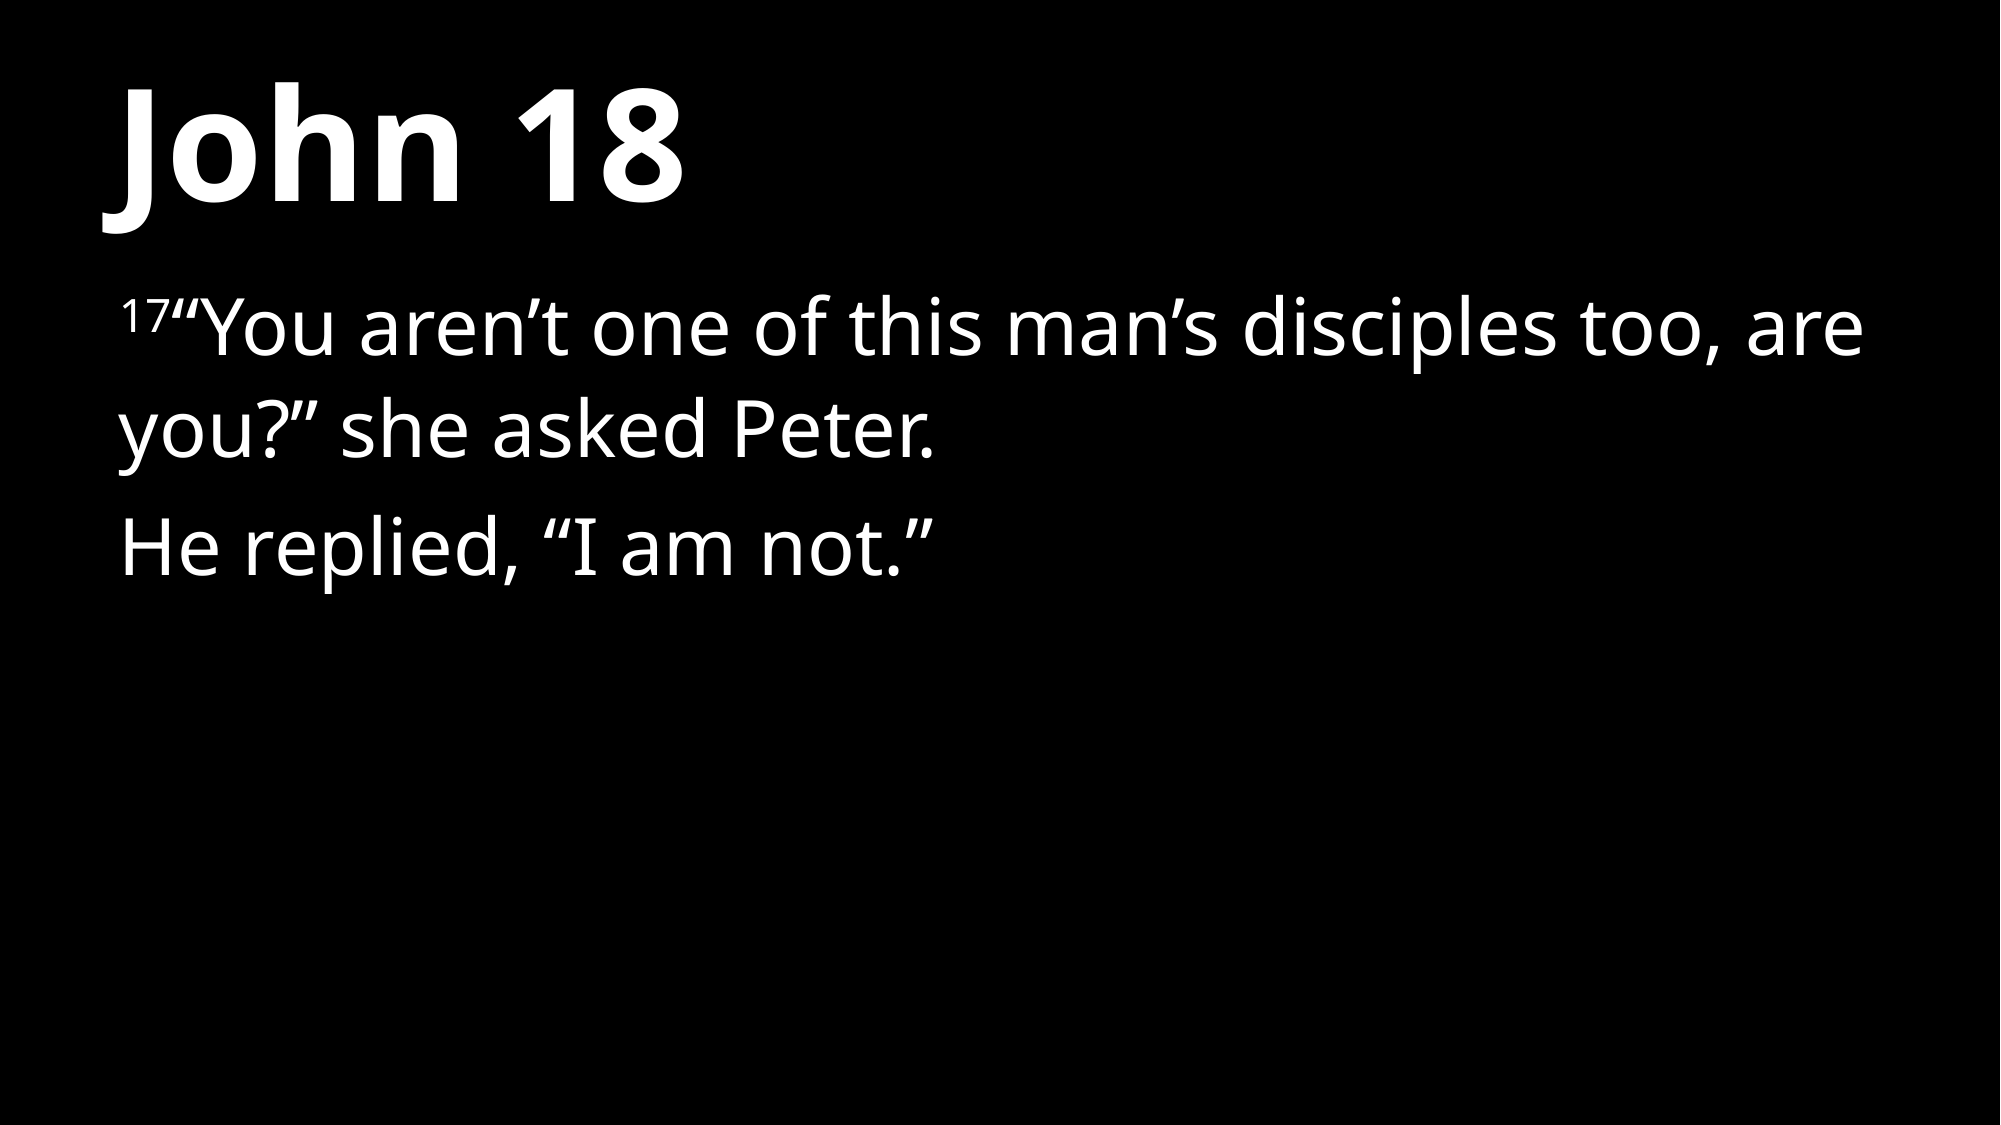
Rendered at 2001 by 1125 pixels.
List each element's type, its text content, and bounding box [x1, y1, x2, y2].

title John 18 [99, 45, 1900, 233]
list 17“You aren’t one of this man’s disciples too, are you?” she asked Peter. He replied, “I am not.” [103, 262, 1904, 1005]
